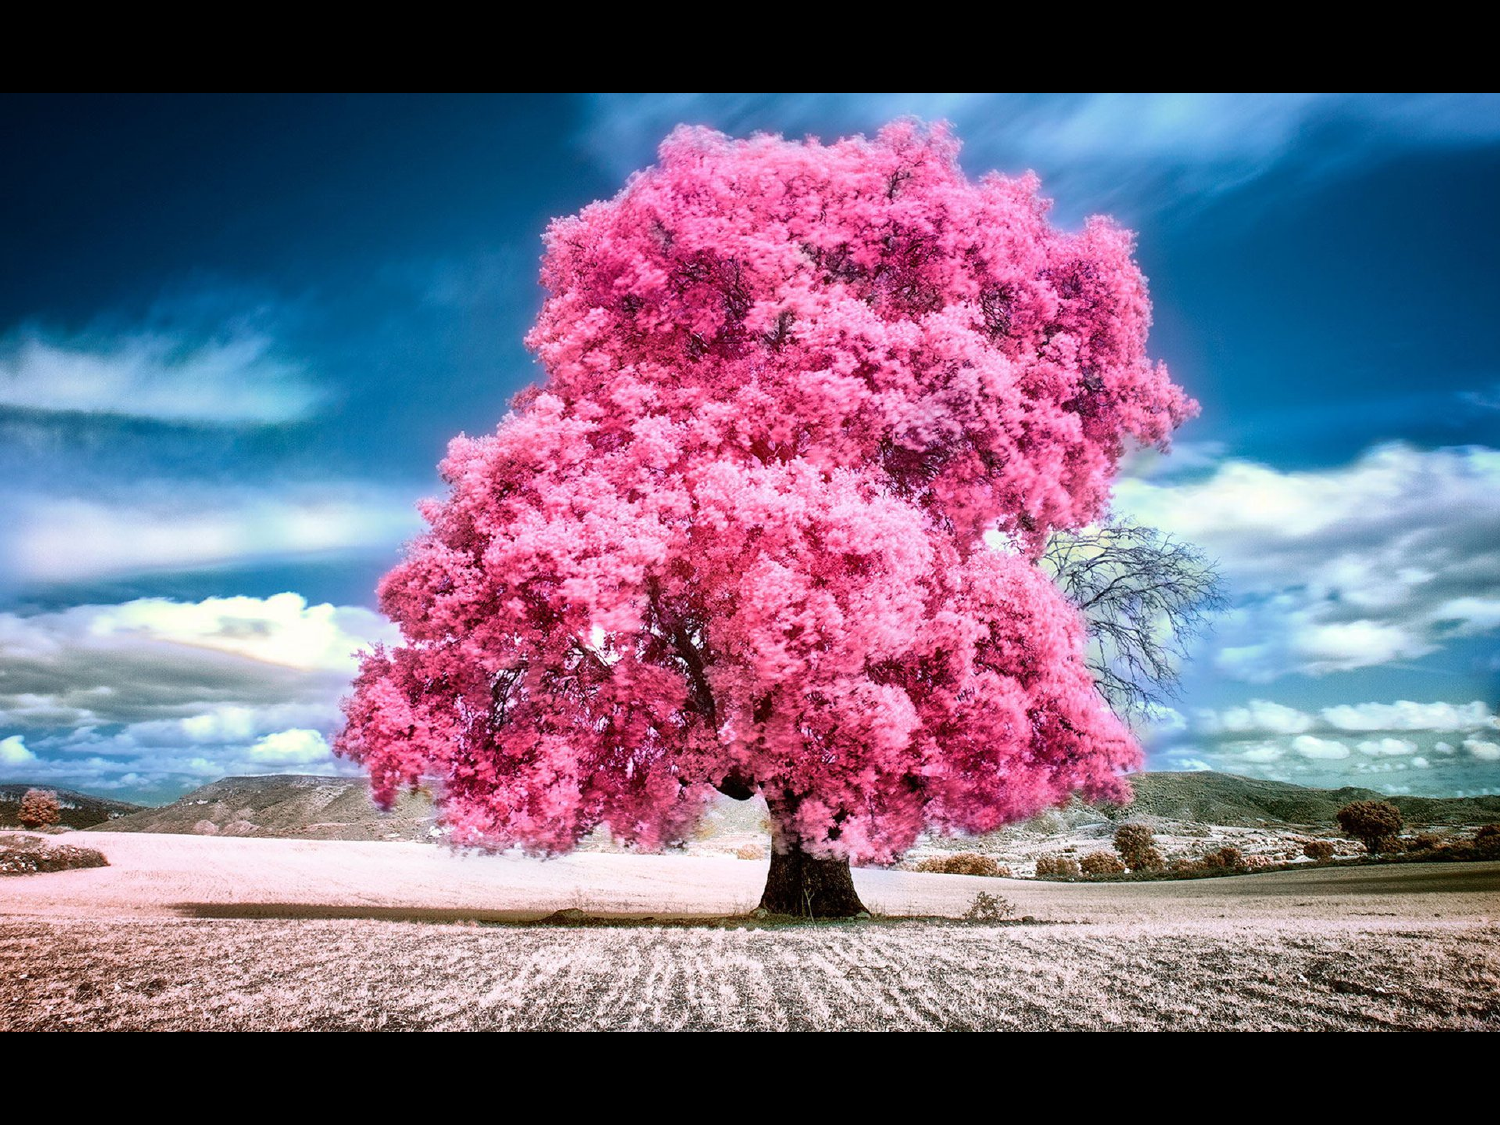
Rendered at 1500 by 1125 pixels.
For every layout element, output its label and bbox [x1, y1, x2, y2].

picture [0, 93, 1500, 1032]
